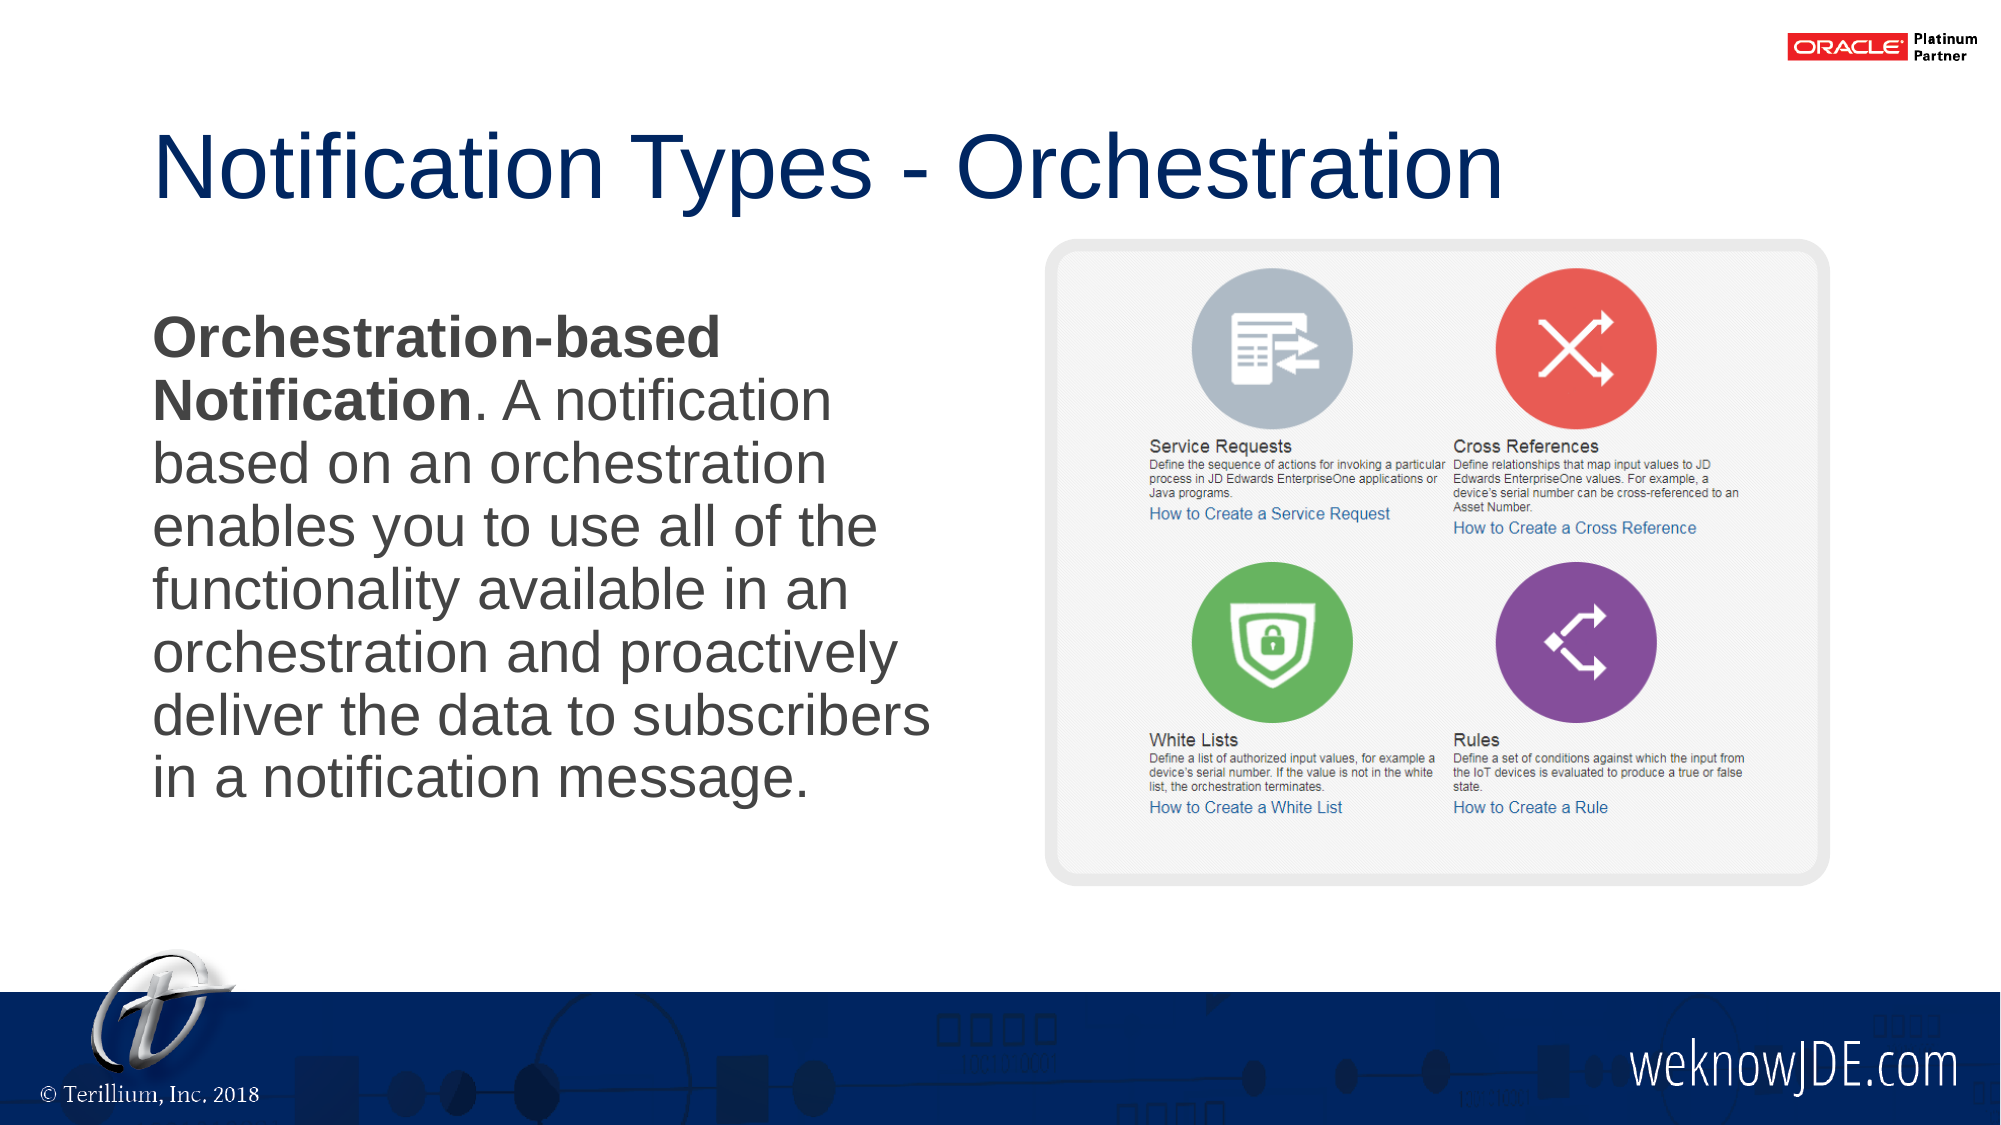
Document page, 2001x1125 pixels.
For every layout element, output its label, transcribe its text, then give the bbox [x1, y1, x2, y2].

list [1051, 245, 1824, 880]
list Orchestration-based Notification. A notification based on an orchestration enables you to use all of the functionality available in an orchestration and proactively deliver the data to subscribers in a notification message. [137, 299, 988, 935]
picture [0, 0, 2001, 1125]
title Notification Types - Orchestration [137, 59, 1863, 278]
